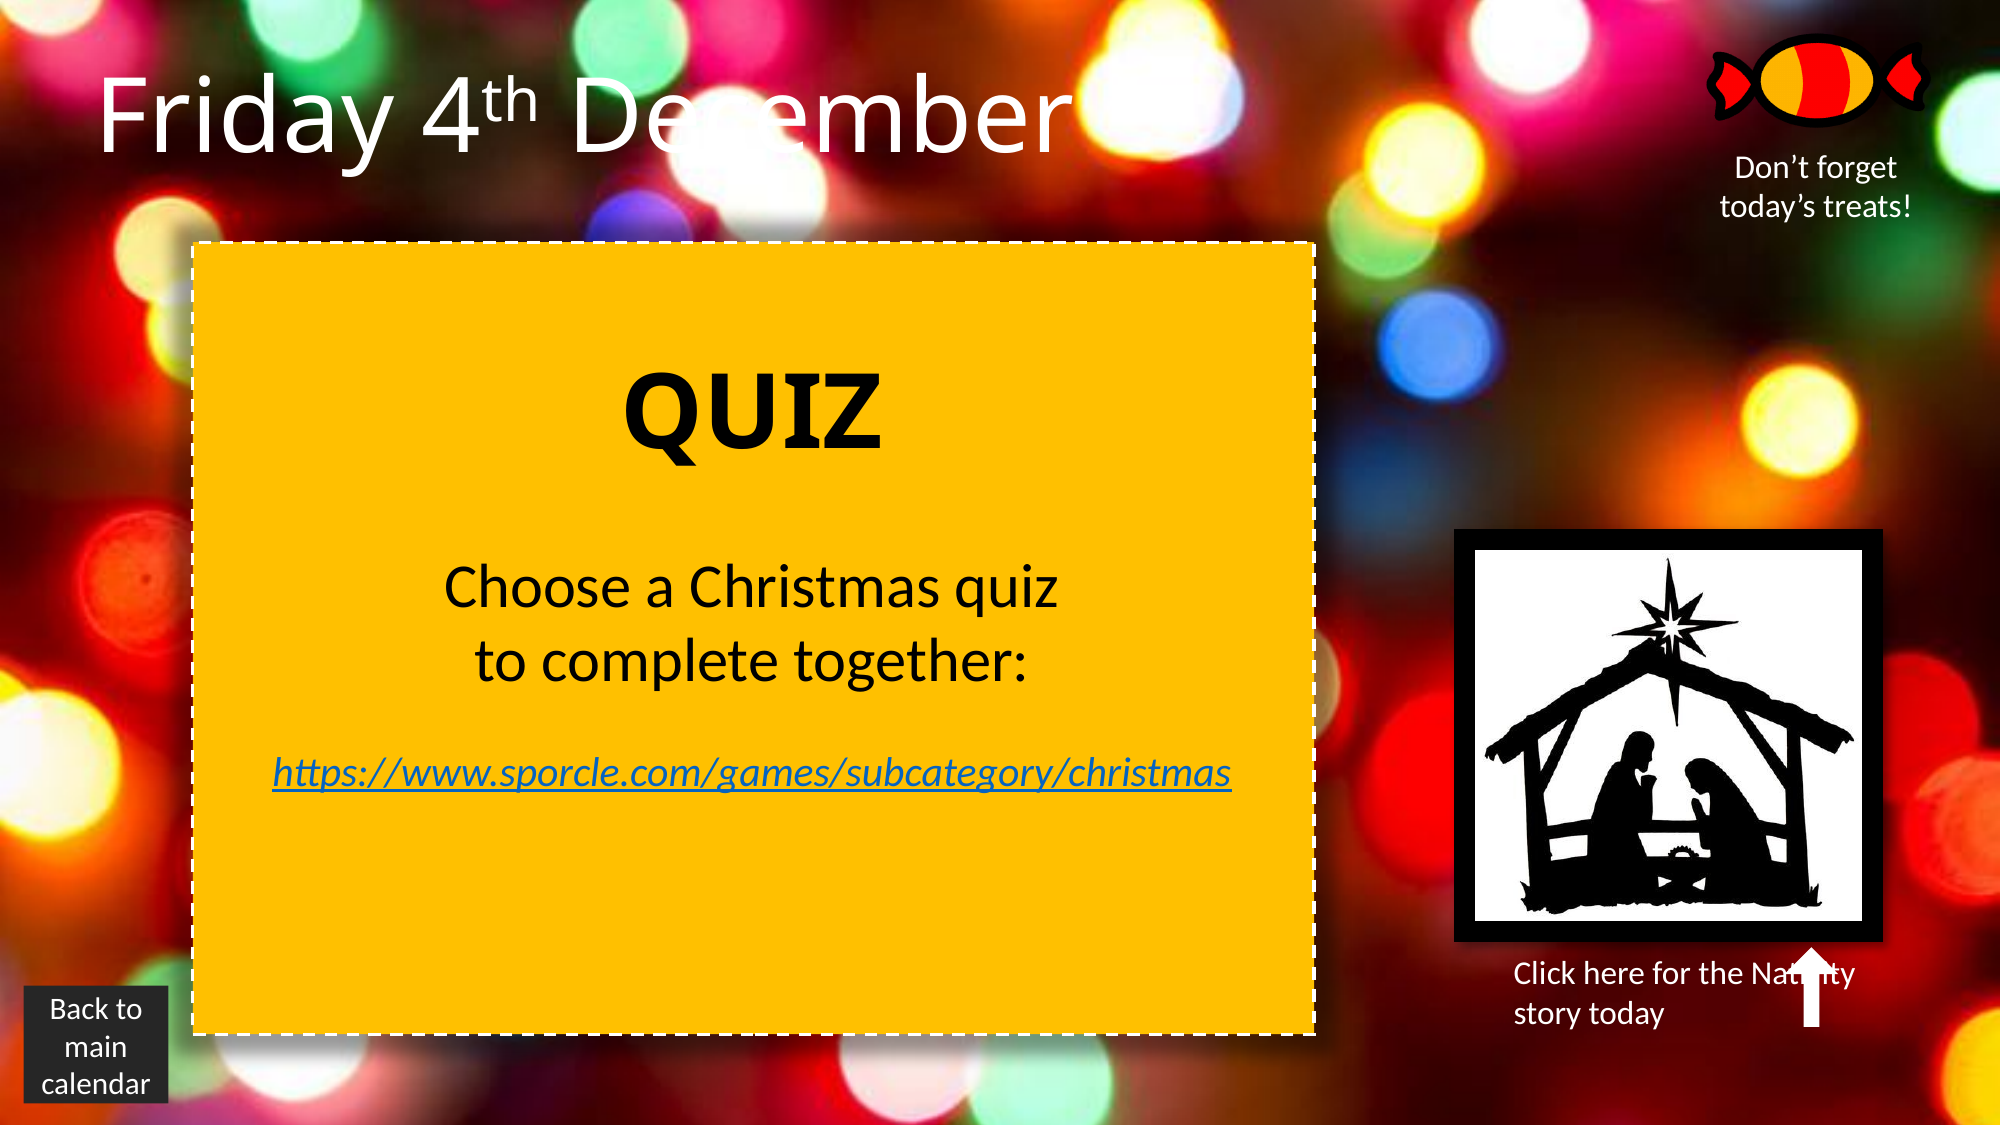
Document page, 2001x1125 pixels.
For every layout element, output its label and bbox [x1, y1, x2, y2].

text_box [1498, 943, 1872, 1040]
picture [0, 0, 2000, 1125]
text_box [1676, 0, 1957, 234]
